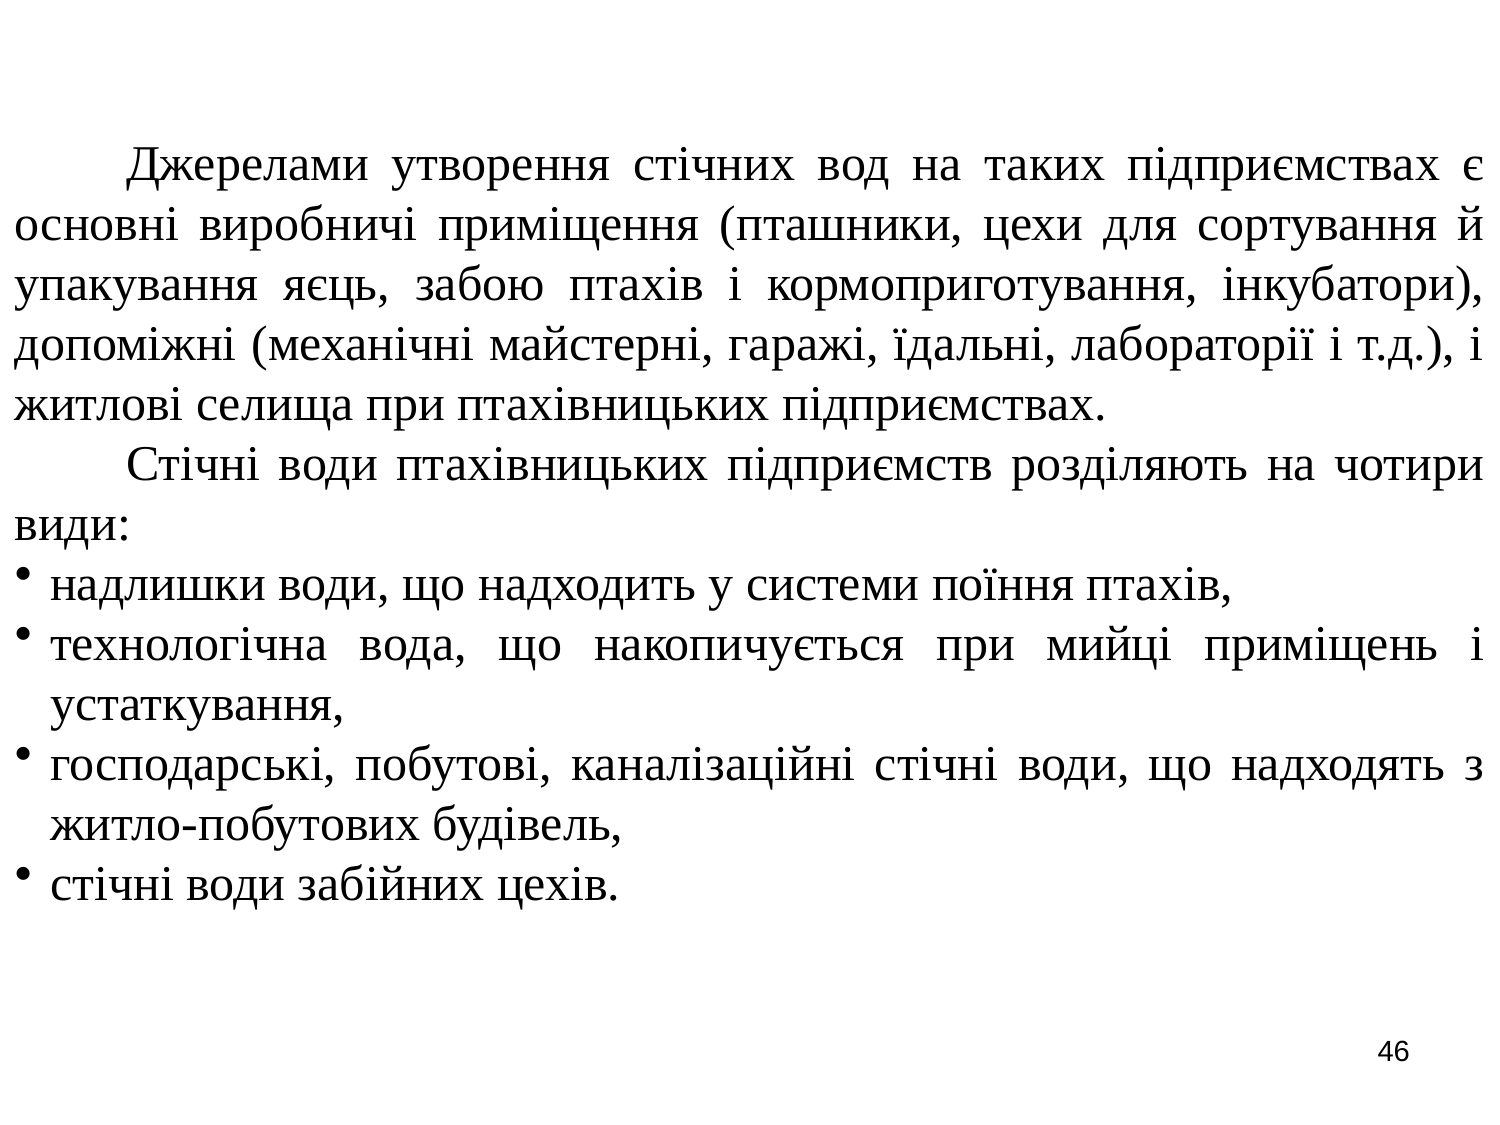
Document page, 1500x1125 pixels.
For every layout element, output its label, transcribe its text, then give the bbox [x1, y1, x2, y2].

text_box Джерелами утворення стічних вод на таких підприємствах є основні виробничі приміщення (пташники, цехи для сортування й упакування яєць, забою птахів і кормоприготування, інкубатори), допоміжні (механічні майстерні, гаражі, їдальні, лабораторії і т.д.), і житлові селища при птахівницьких підприємствах. Стічні води птахівницьких підприємств розділяють на чотири види: надлишки води, що надходить у системи поїння птахів, технологічна вода, що накопичується при мийці приміщень і устаткування, господарські, побутові, каналізаційні стічні води, що надходять з житло-побутових будівель, стічні води забійних цехів. [0, 122, 1500, 918]
slide_number 46 [1074, 1024, 1426, 1103]
